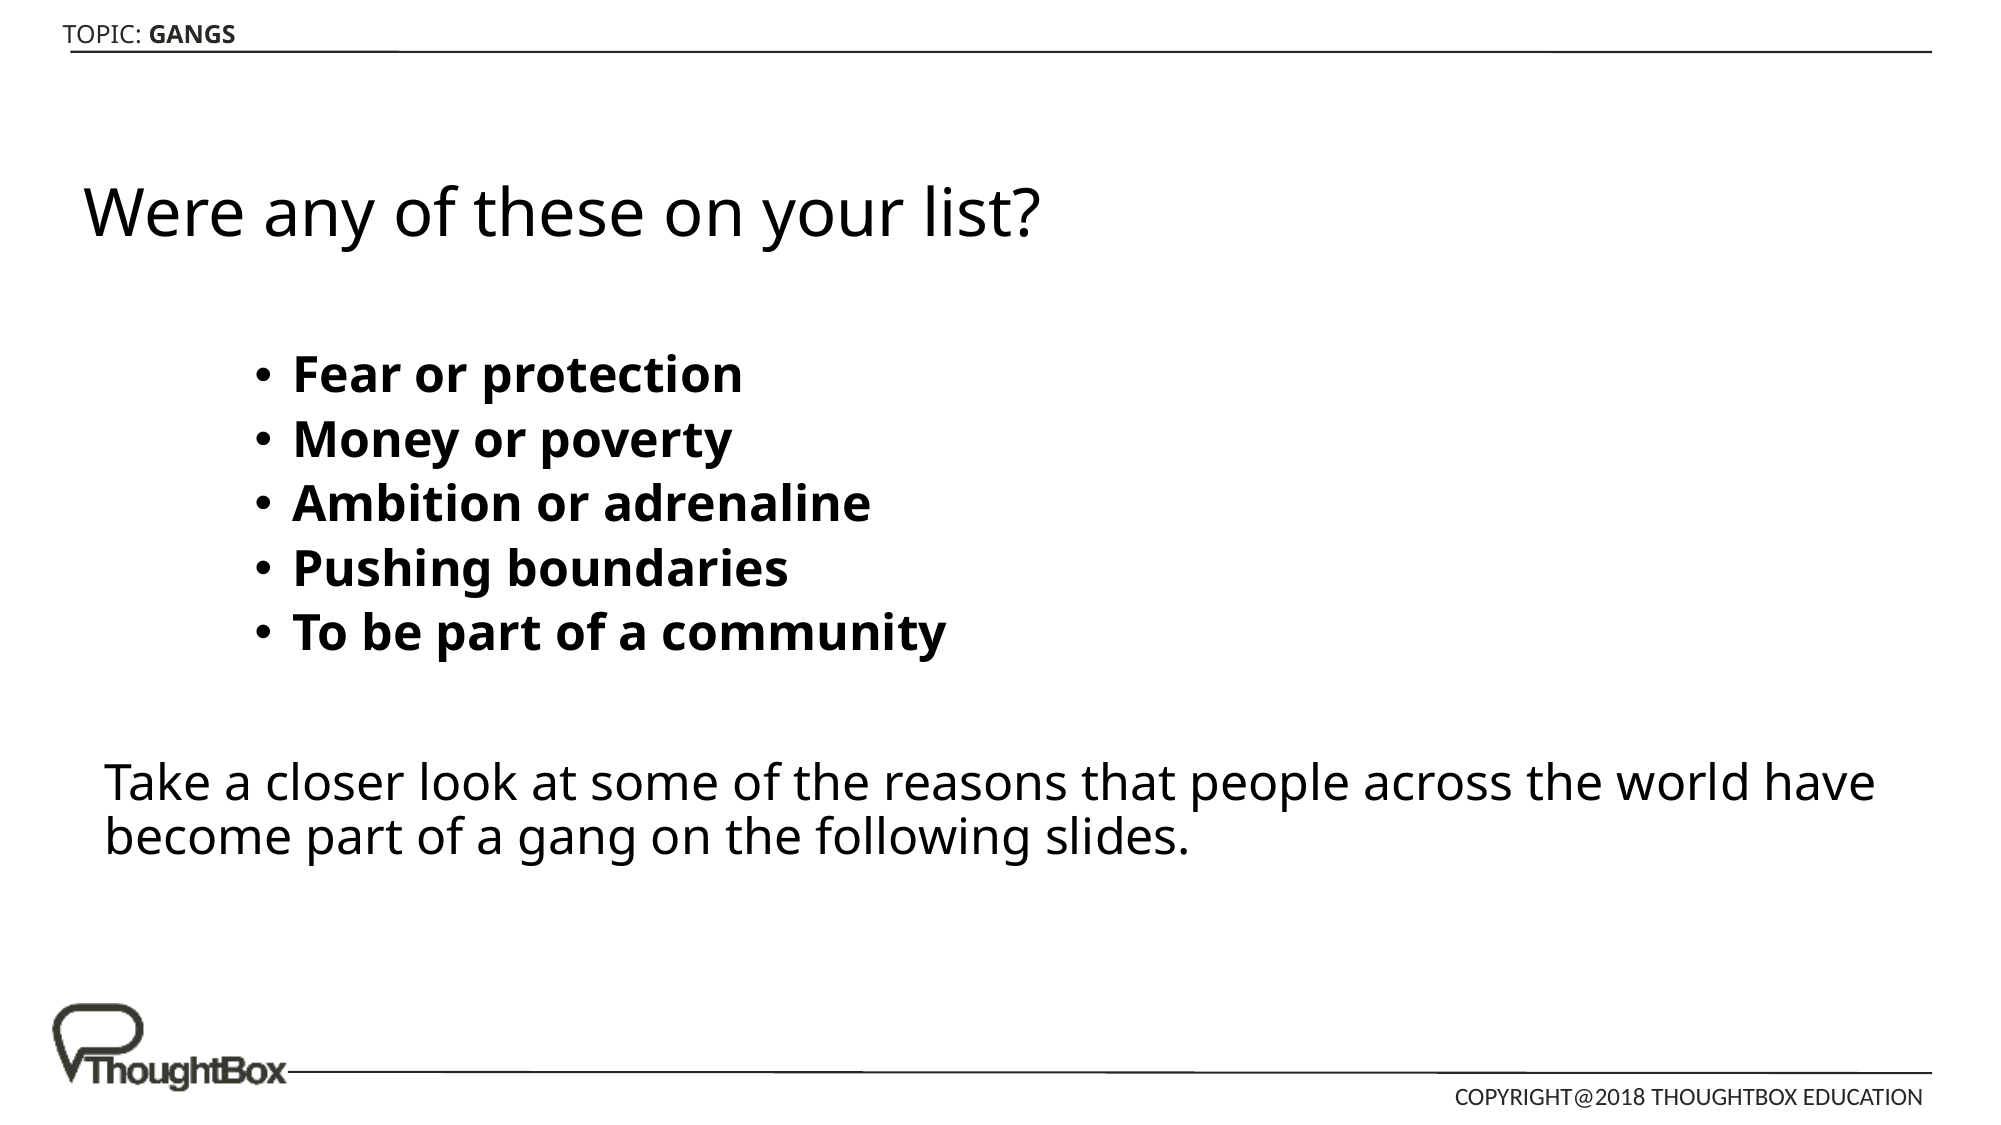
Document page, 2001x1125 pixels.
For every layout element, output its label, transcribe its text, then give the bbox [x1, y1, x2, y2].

picture [51, 1002, 288, 1093]
title Were any of these on your list? [68, 116, 1932, 313]
list Fear or protection Money or poverty Ambition or adrenaline Pushing boundaries To be part of a community Take a closer look at some of the reasons that people across the world have become part of a gang on the following slides. [89, 342, 1932, 1057]
